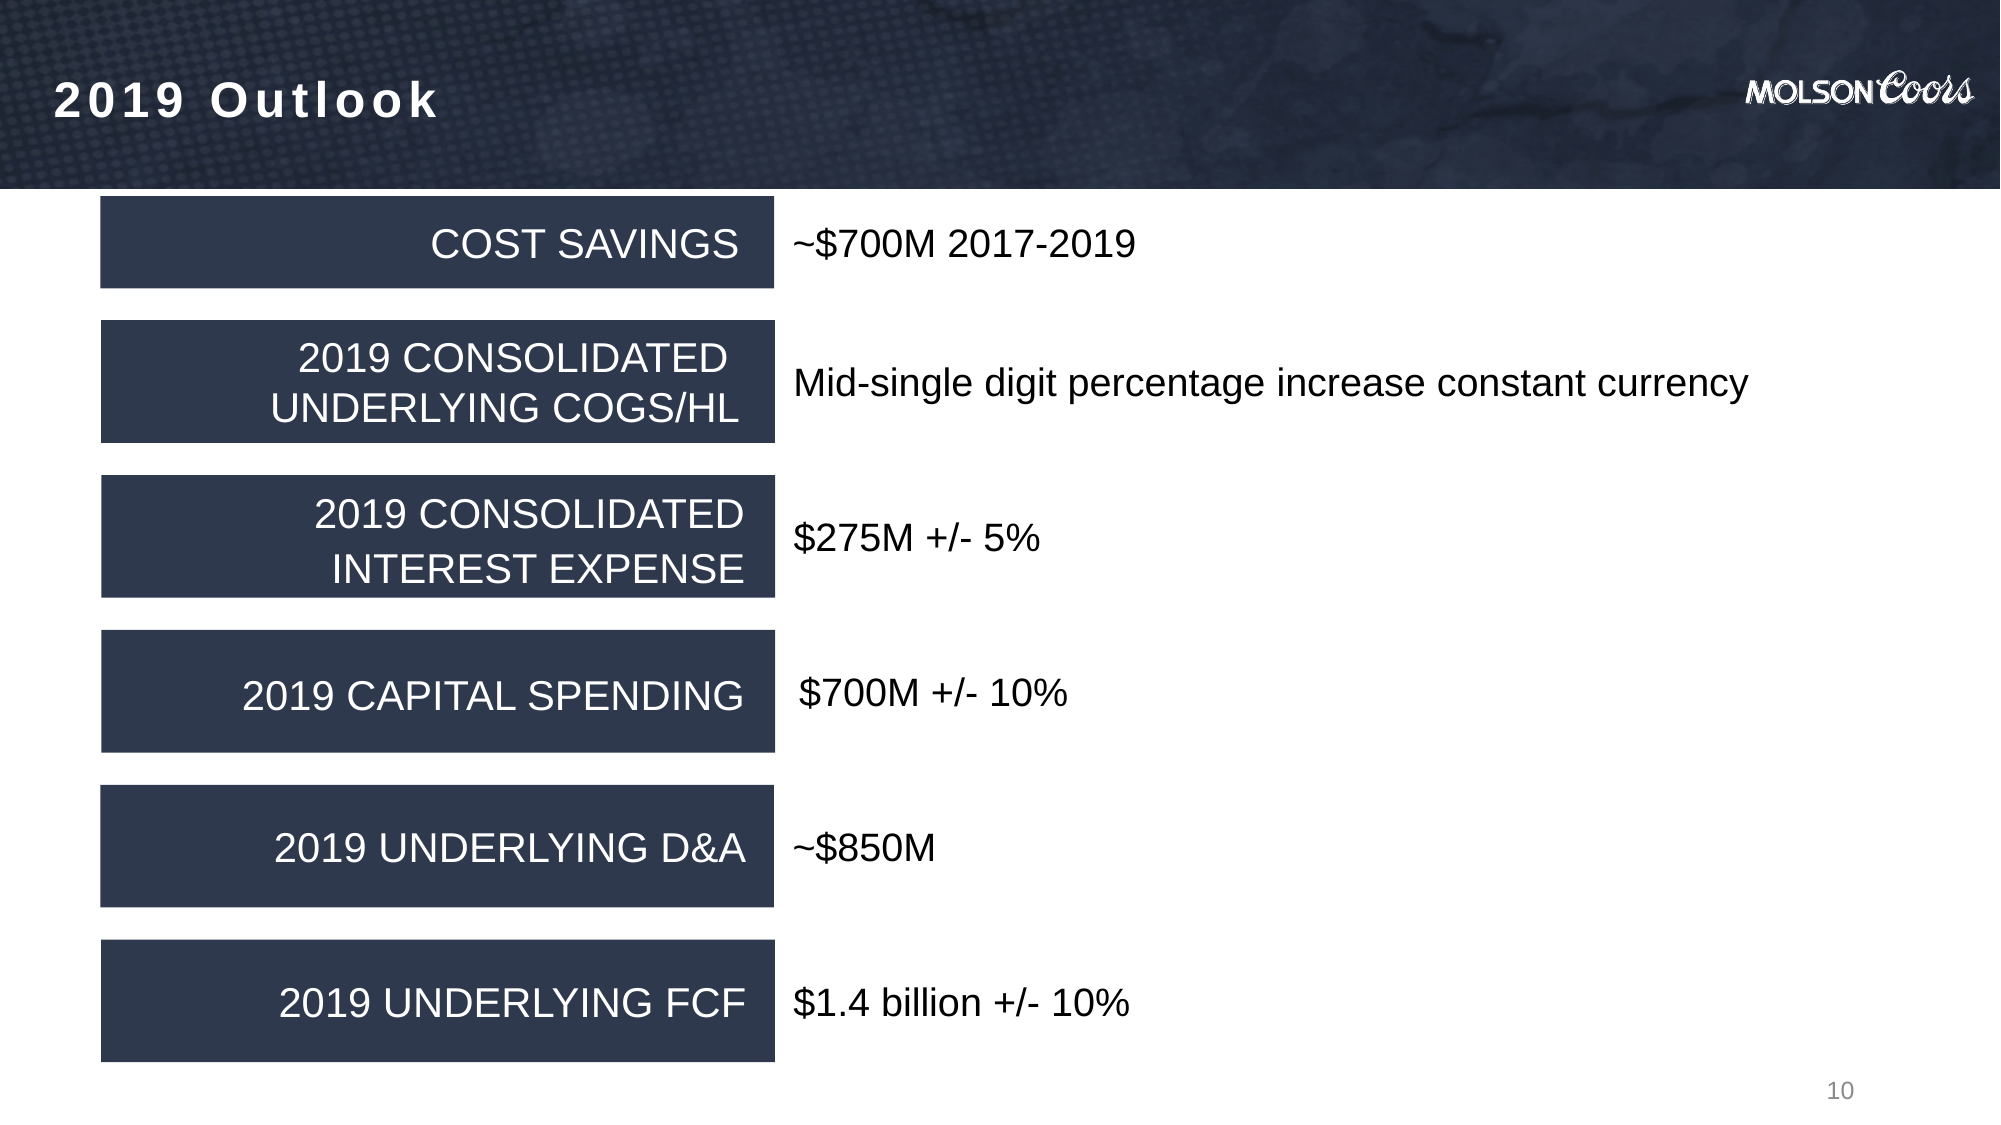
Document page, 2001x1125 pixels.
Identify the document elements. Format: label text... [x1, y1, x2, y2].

picture [0, 0, 2000, 189]
text_box 10 [1419, 1064, 1870, 1120]
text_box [101, 938, 1905, 1064]
text_box 2019 Outlook [38, 60, 1723, 136]
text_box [101, 318, 1905, 445]
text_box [101, 628, 1905, 755]
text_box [101, 473, 1905, 600]
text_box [100, 783, 1904, 909]
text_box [100, 195, 1904, 290]
